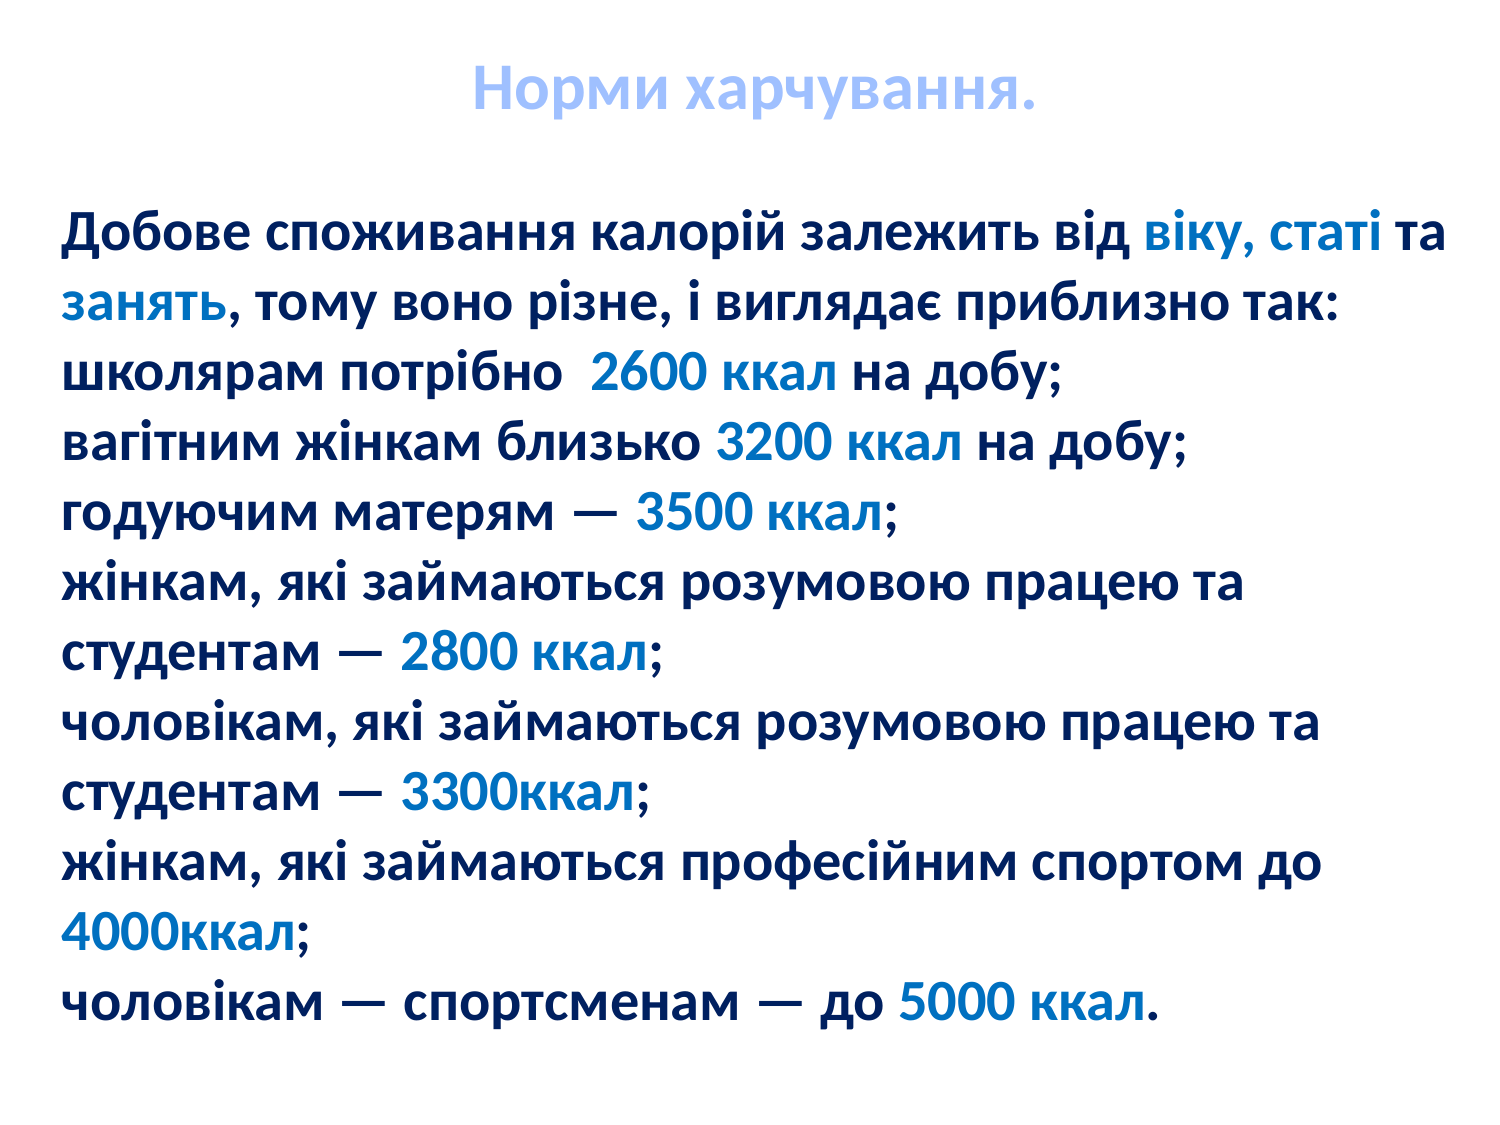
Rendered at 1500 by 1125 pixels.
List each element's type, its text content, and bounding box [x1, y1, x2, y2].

text_box Норми харчування. Добове споживання калорій залежить від віку, статі та занять, тому воно різне, і виглядає приблизно так: школярам потрібно 2600 ккал на добу; вагітним жінкам близько 3200 ккал на добу; годуючим матерям — 3500 ккал; жінкам, які займаються розумовою працею та студентам — 2800 ккал; чоловікам, які займаються розумовою працею та студентам — 3300ккал; жінкам, які займаються професійним спортом до 4000ккал; чоловікам — спортсменам — до 5000 ккал. [46, 35, 1465, 1040]
